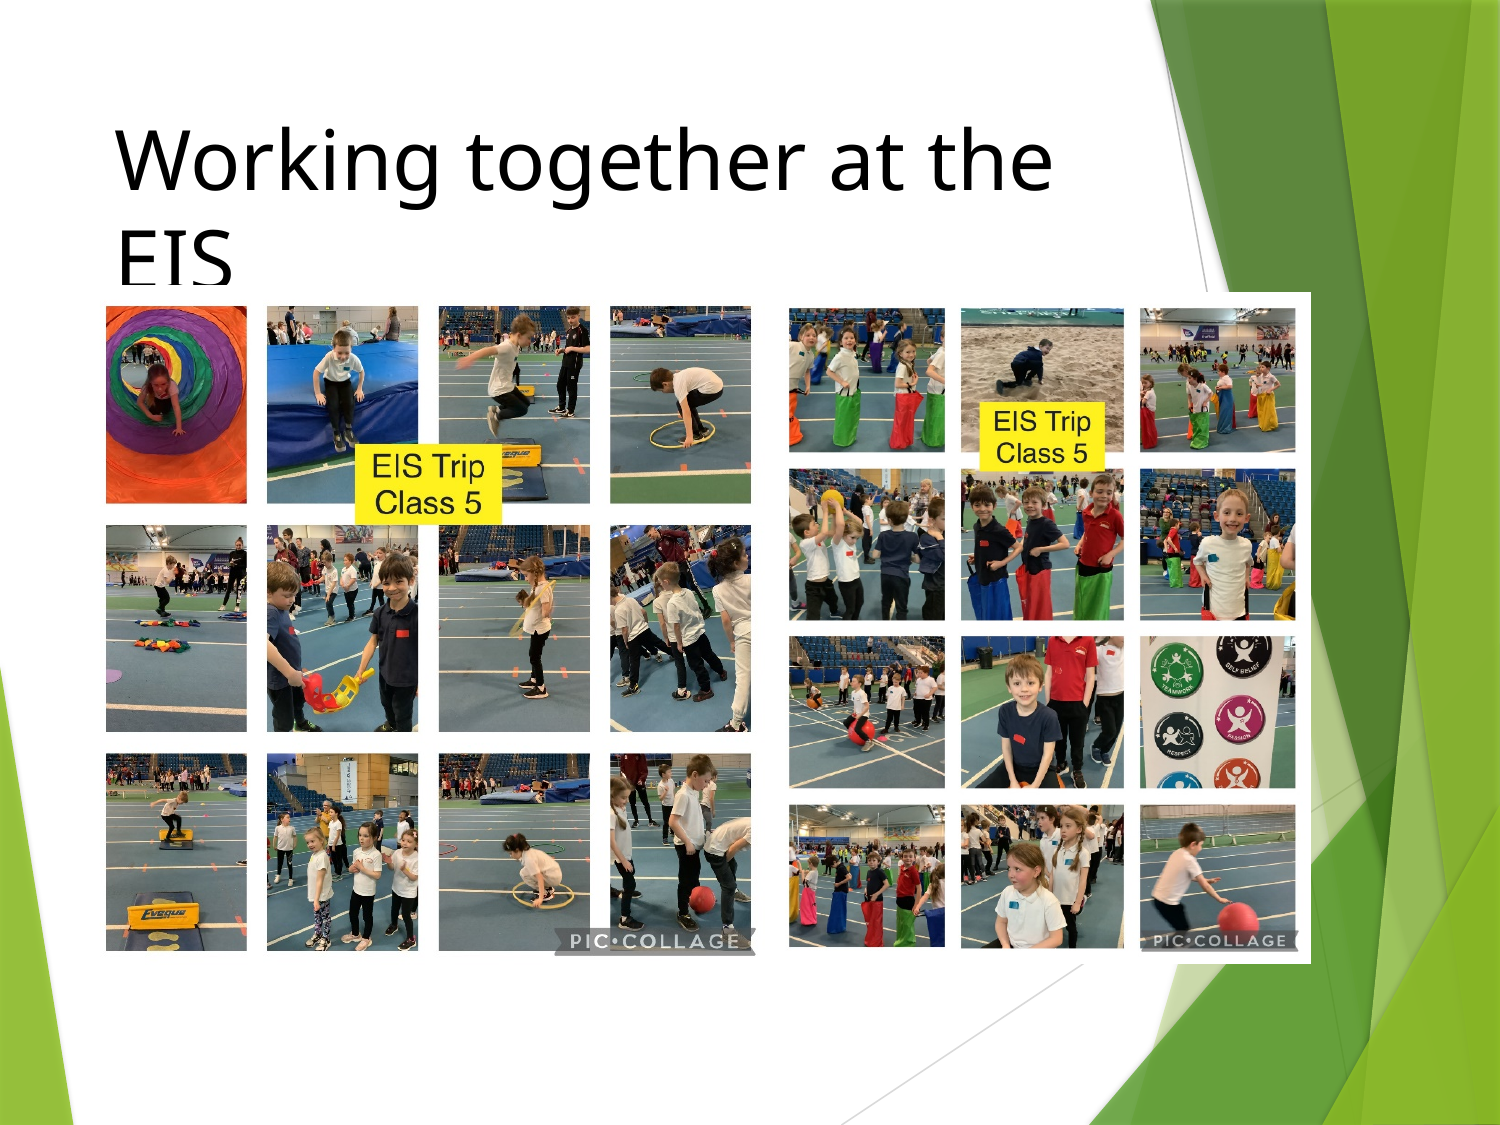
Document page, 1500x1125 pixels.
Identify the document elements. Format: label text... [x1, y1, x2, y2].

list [84, 285, 771, 972]
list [773, 292, 1312, 965]
title Working together at the EIS [99, 99, 1142, 291]
